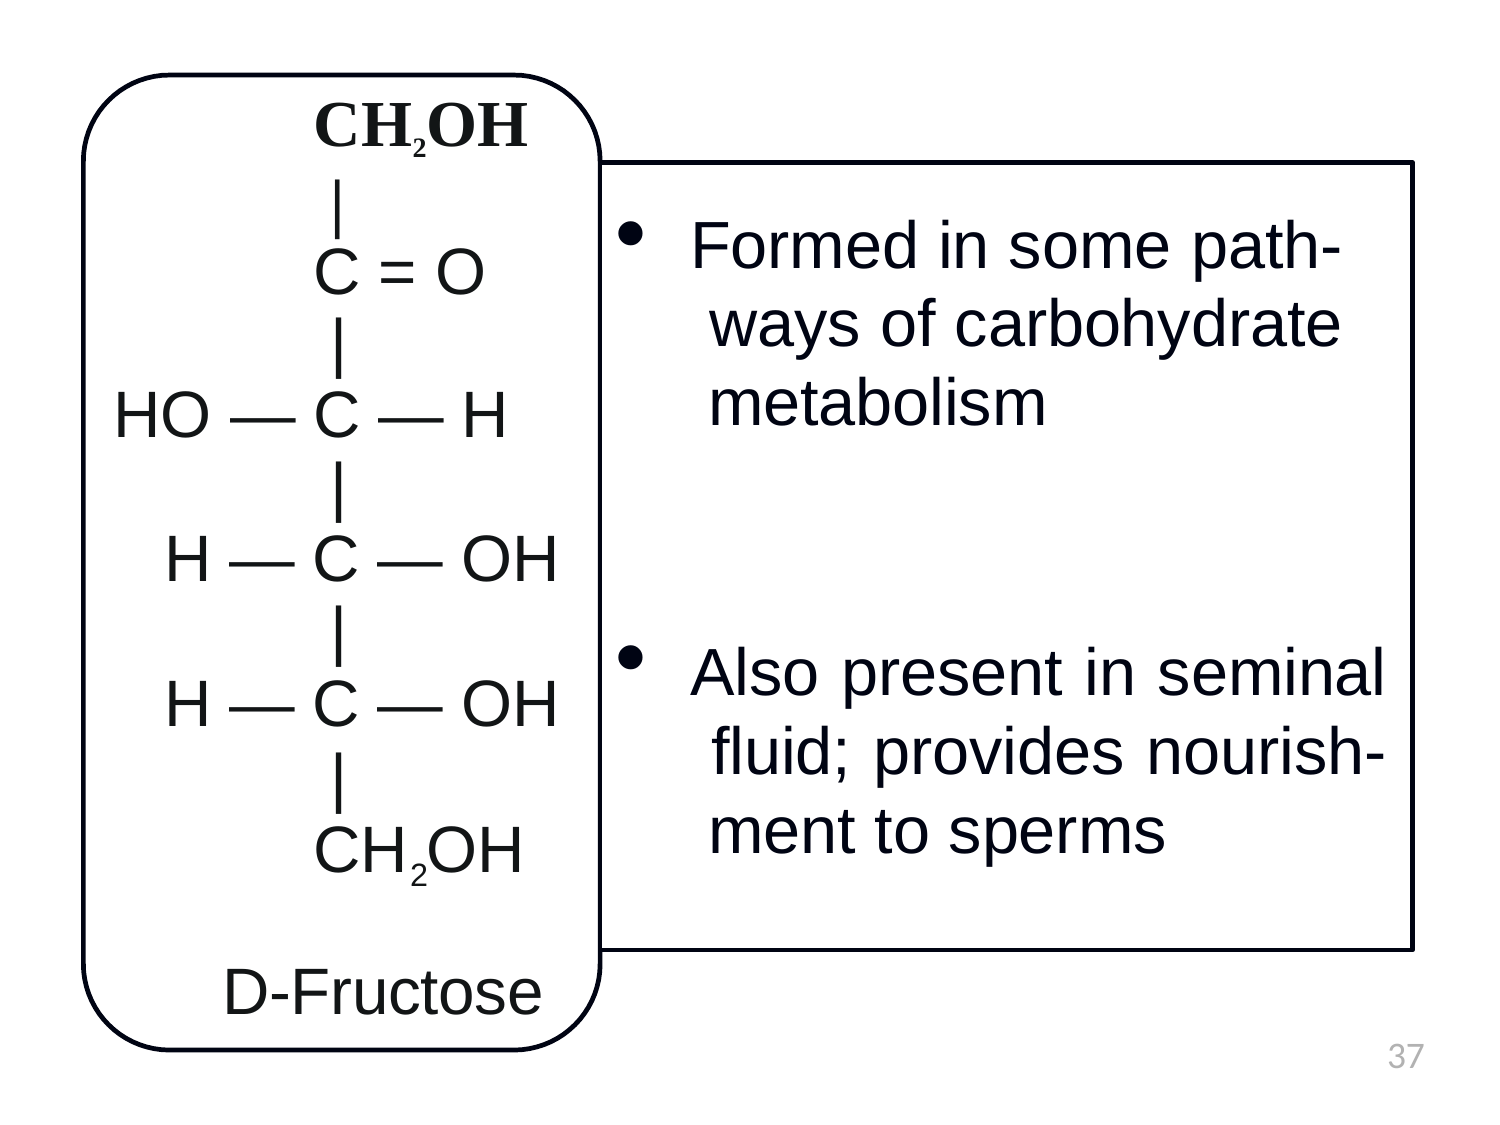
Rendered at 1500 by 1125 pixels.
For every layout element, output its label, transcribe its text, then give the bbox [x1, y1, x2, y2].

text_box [80, 72, 1416, 1053]
slide_number 37 [1080, 1046, 1425, 1125]
